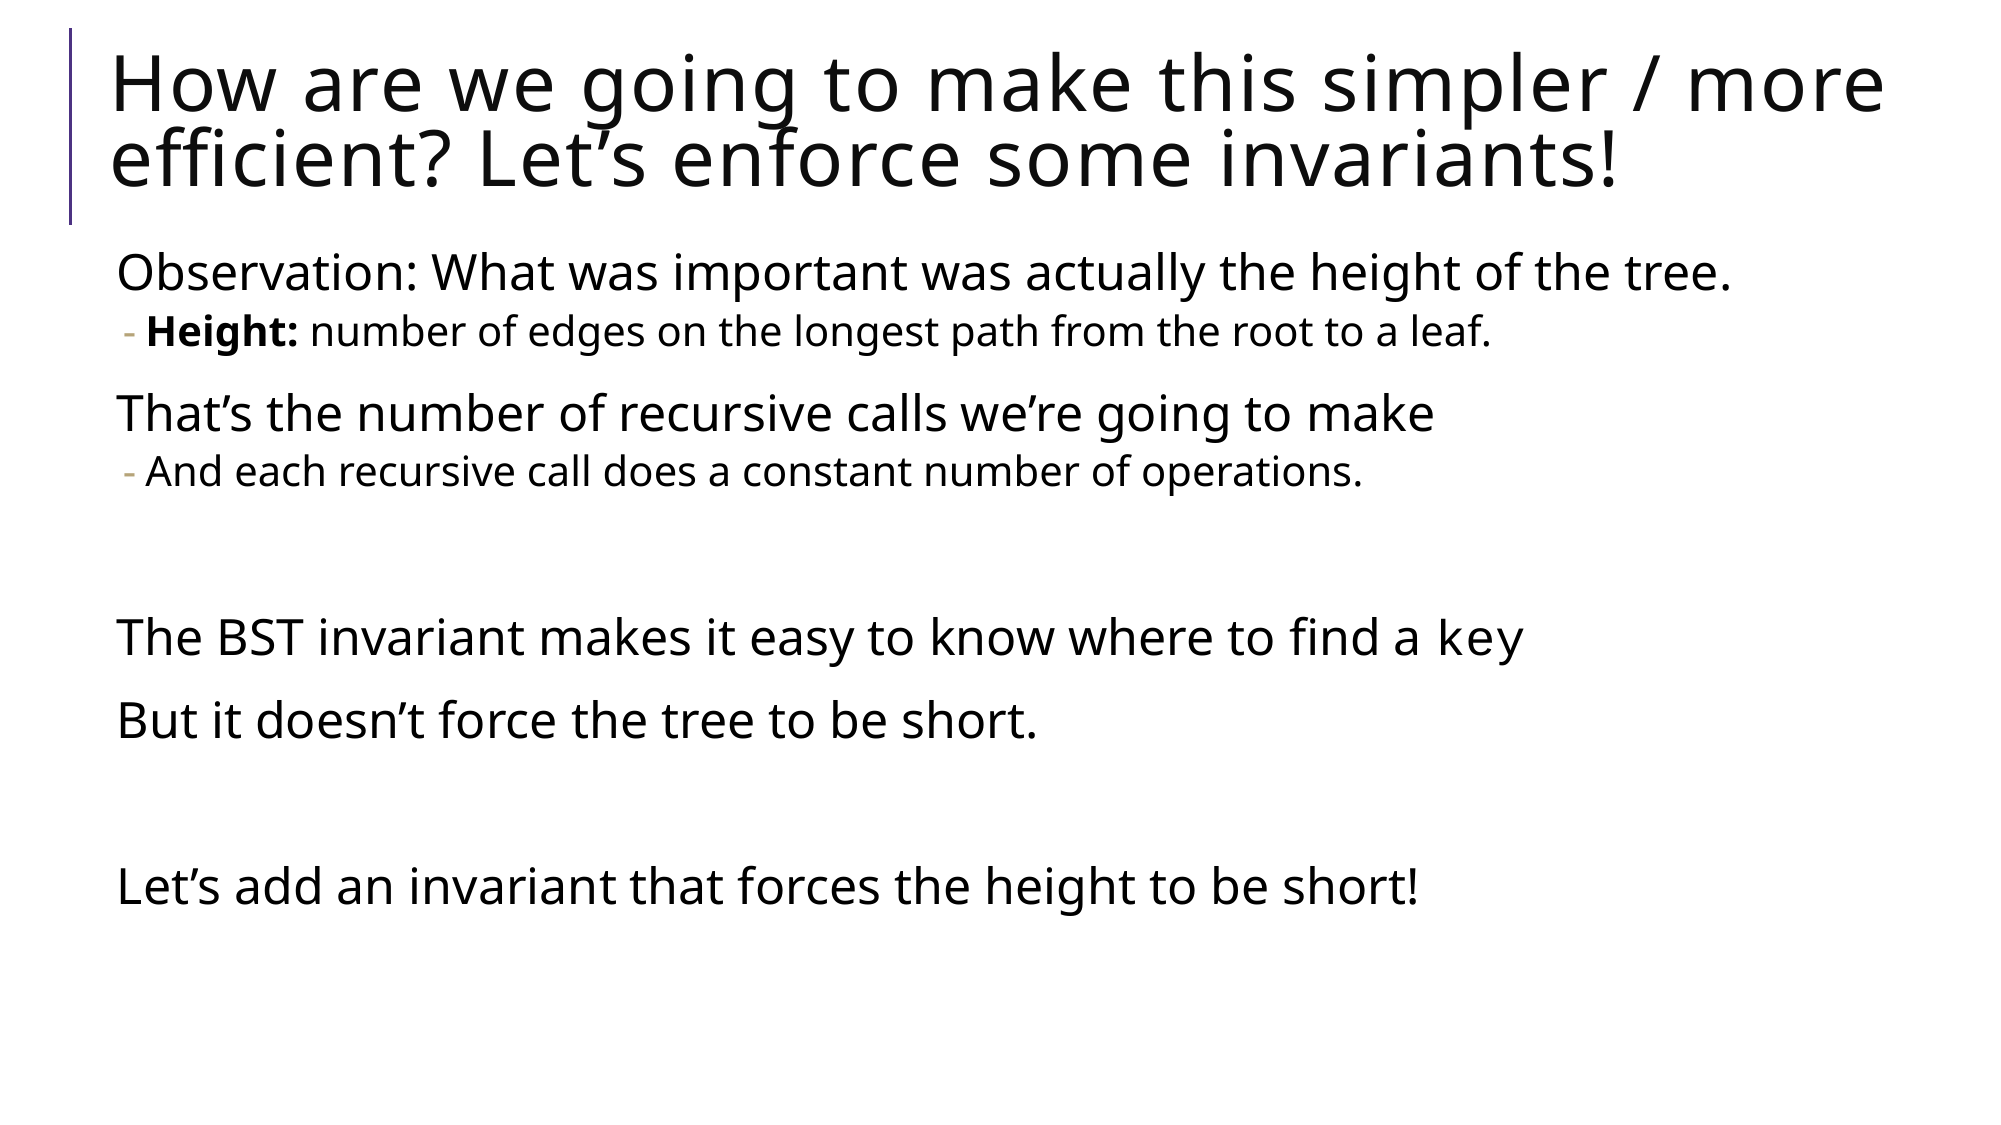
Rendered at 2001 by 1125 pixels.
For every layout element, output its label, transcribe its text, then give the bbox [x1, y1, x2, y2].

list Observation: What was important was actually the height of the tree. Height: number of edges on the longest path from the root to a leaf. That’s the number of recursive calls we’re going to make And each recursive call does a constant number of operations. The BST invariant makes it easy to know where to find a key But it doesn’t force the tree to be short. Let’s add an invariant that forces the height to be short! [94, 240, 1930, 1035]
title How are we going to make this simpler / more efficient? Let’s enforce some invariants! [94, 43, 1930, 210]
